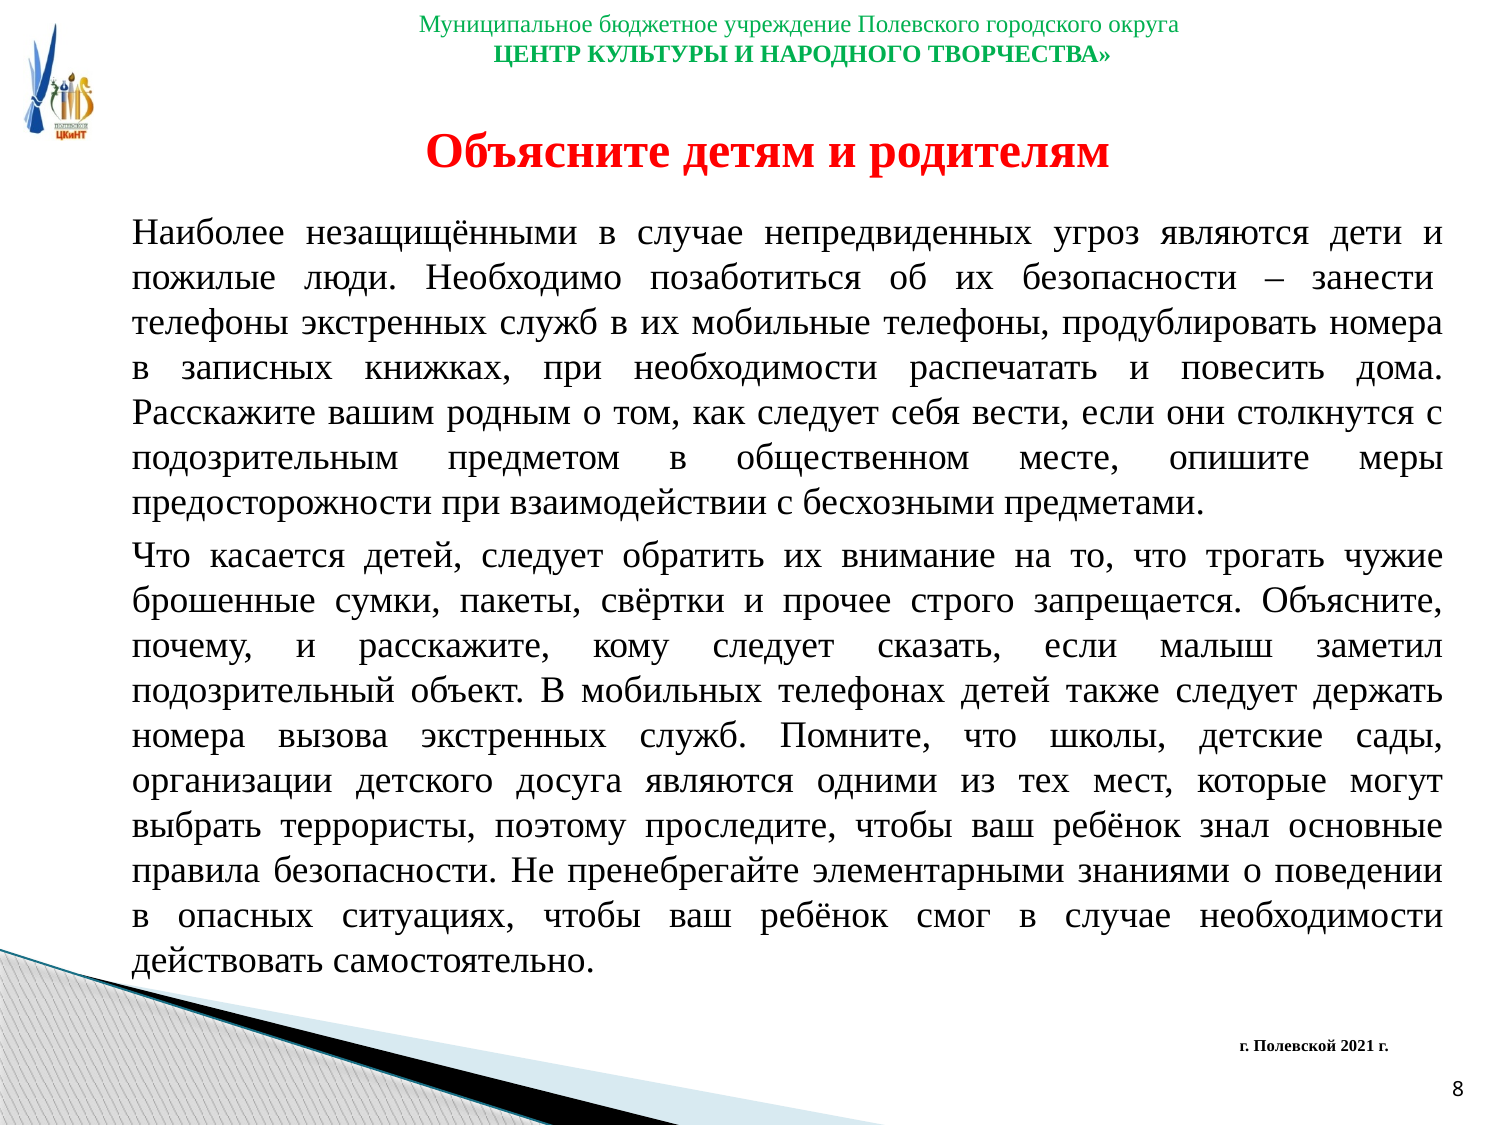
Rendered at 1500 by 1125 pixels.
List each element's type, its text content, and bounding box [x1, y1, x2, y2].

text_box Муниципальное бюджетное учреждение Полевского городского округа Центр культуры и народного творчества» [187, 0, 1418, 75]
list Наиболее незащищёнными в случае непредвиденных угроз являются дети и пожилые люди. Необходимо позаботиться об их безопасности – занести телефоны экстренных служб в их мобильные телефоны, продублировать номера в записных книжках, при необходимости распечатать и повесить дома. Расскажите вашим родным о том, как следует себя вести, если они столкнутся с подозрительным предметом в общественном месте, опишите меры предосторожности при взаимодействии с бесхозными предметами. Что касается детей, следует обратить их внимание на то, что трогать чужие брошенные сумки, пакеты, свёртки и прочее строго запрещается. Объясните, почему, и расскажите, кому следует сказать, если малыш заметил подозрительный объект. В мобильных телефонах детей также следует держать номера вызова экстренных служб. Помните, что школы, детские сады, организации детского досуга являются одними из тех мест, которые могут выбрать террористы, поэтому проследите, чтобы ваш ребёнок знал основные правила безопасности. Не пренебрегайте элементарными знаниями о поведении в опасных ситуациях, чтобы ваш ребёнок смог в случае необходимости действовать самостоятельно. [117, 199, 1460, 985]
title Объясните детям и родителям [222, 117, 1313, 179]
slide_number 8 [1418, 1051, 1479, 1112]
picture [23, 23, 94, 141]
text_box г. Полевской 2021 г. [128, 1019, 1404, 1053]
